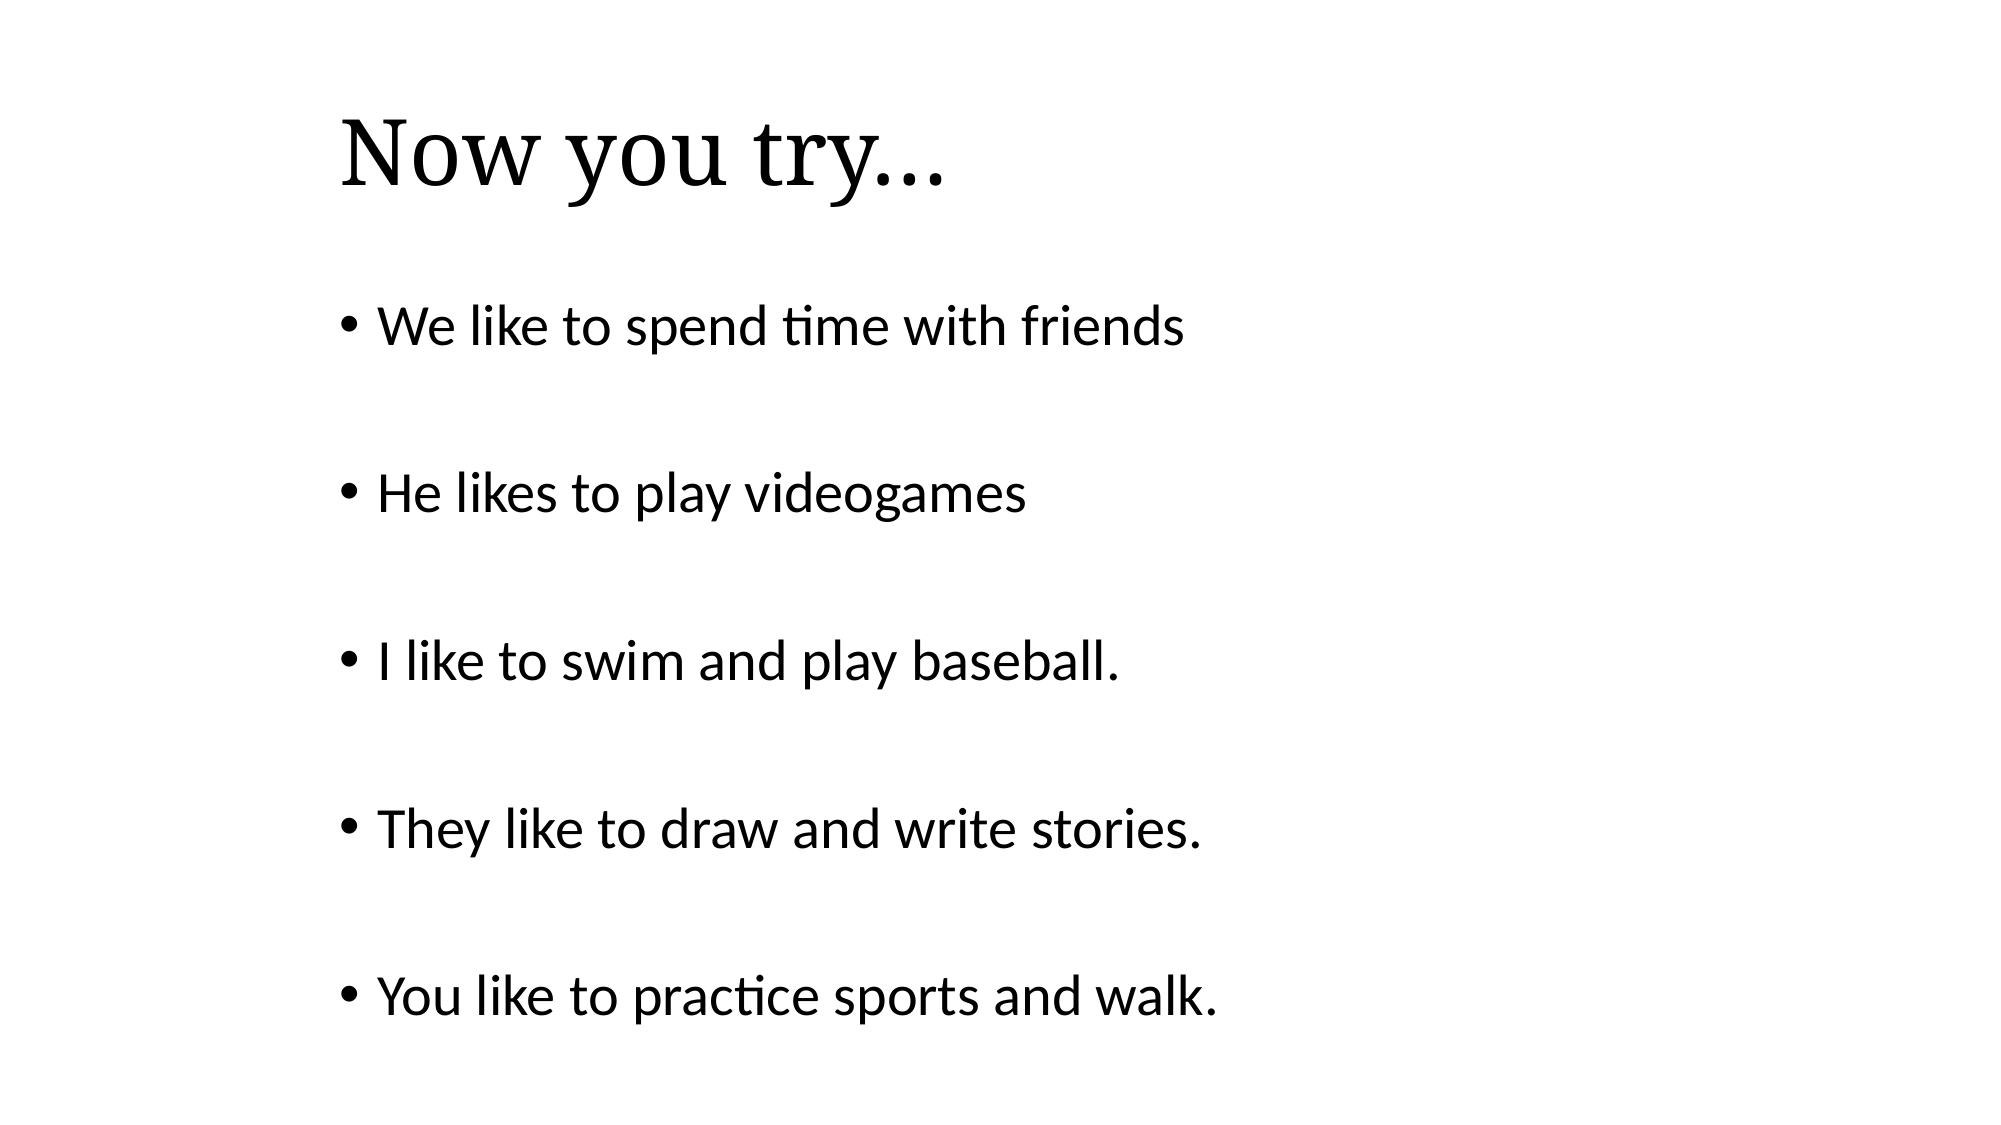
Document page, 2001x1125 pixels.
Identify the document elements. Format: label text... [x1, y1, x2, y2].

title Now you try… [324, 62, 1675, 250]
list We like to spend time with friends He likes to play videogames I like to swim and play baseball. They like to draw and write stories. You like to practice sports and walk. [324, 287, 1675, 1038]
